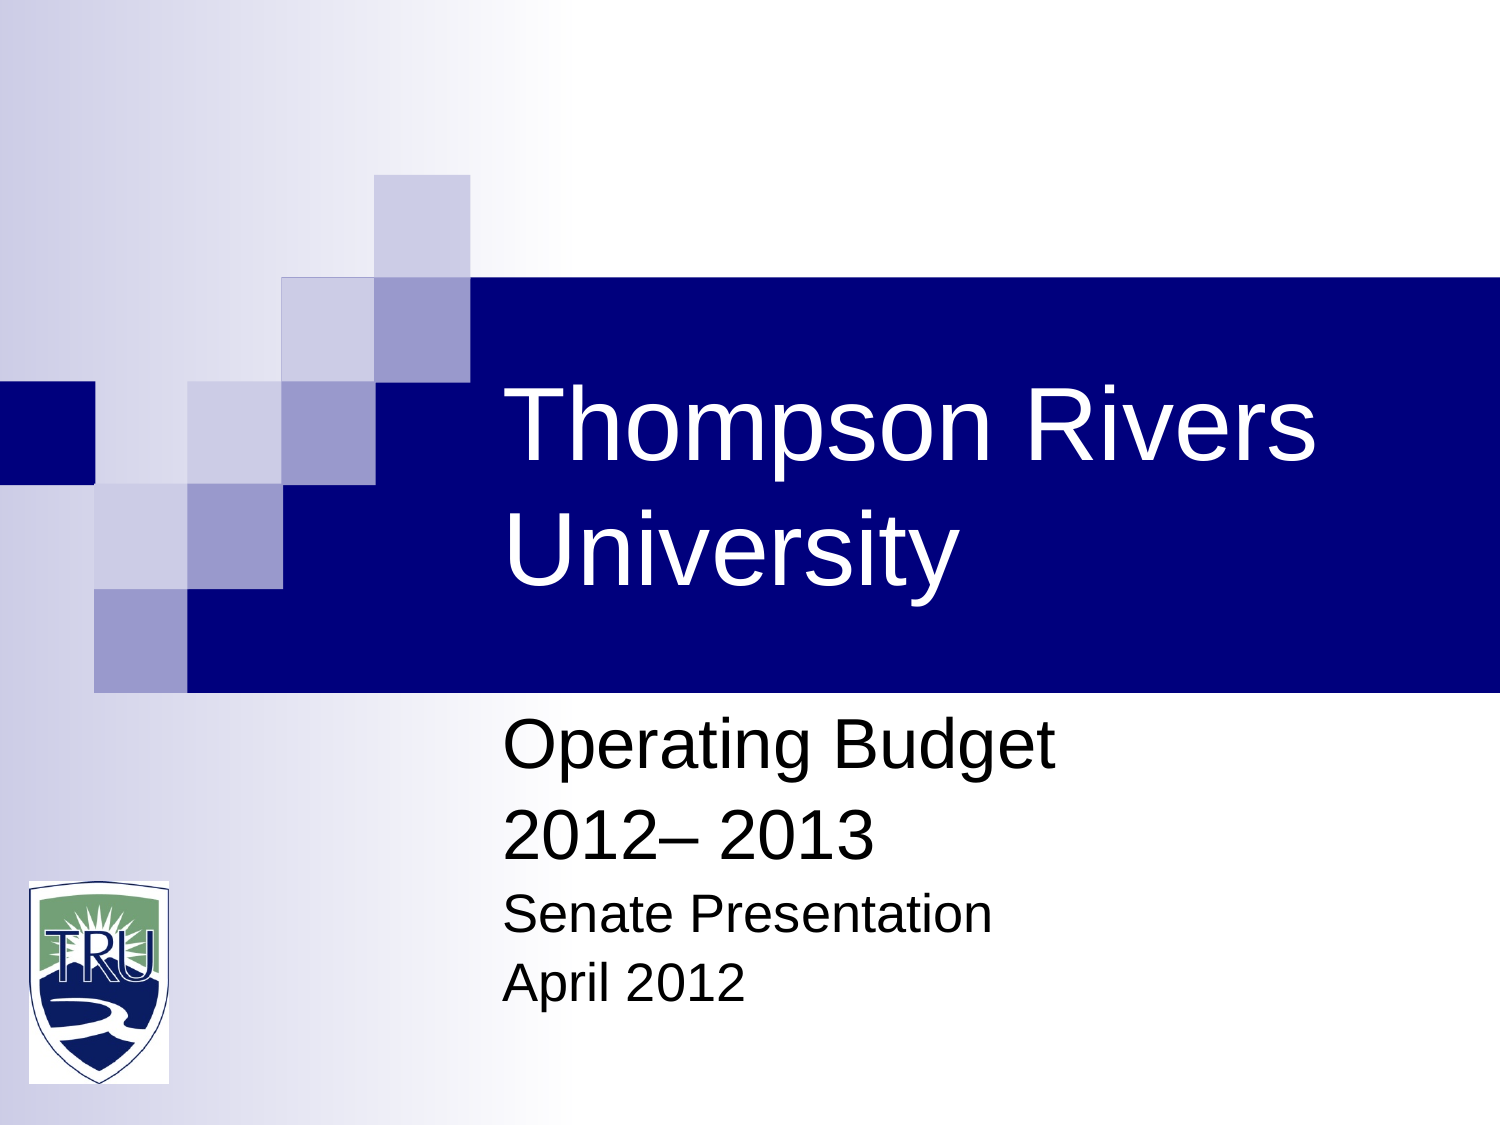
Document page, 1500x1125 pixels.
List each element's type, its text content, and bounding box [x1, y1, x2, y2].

subtitle Operating Budget 2012– 2013 Senate Presentation April 2012 [487, 699, 1476, 1048]
title Thompson Rivers University [487, 299, 1476, 663]
picture [29, 881, 170, 1084]
